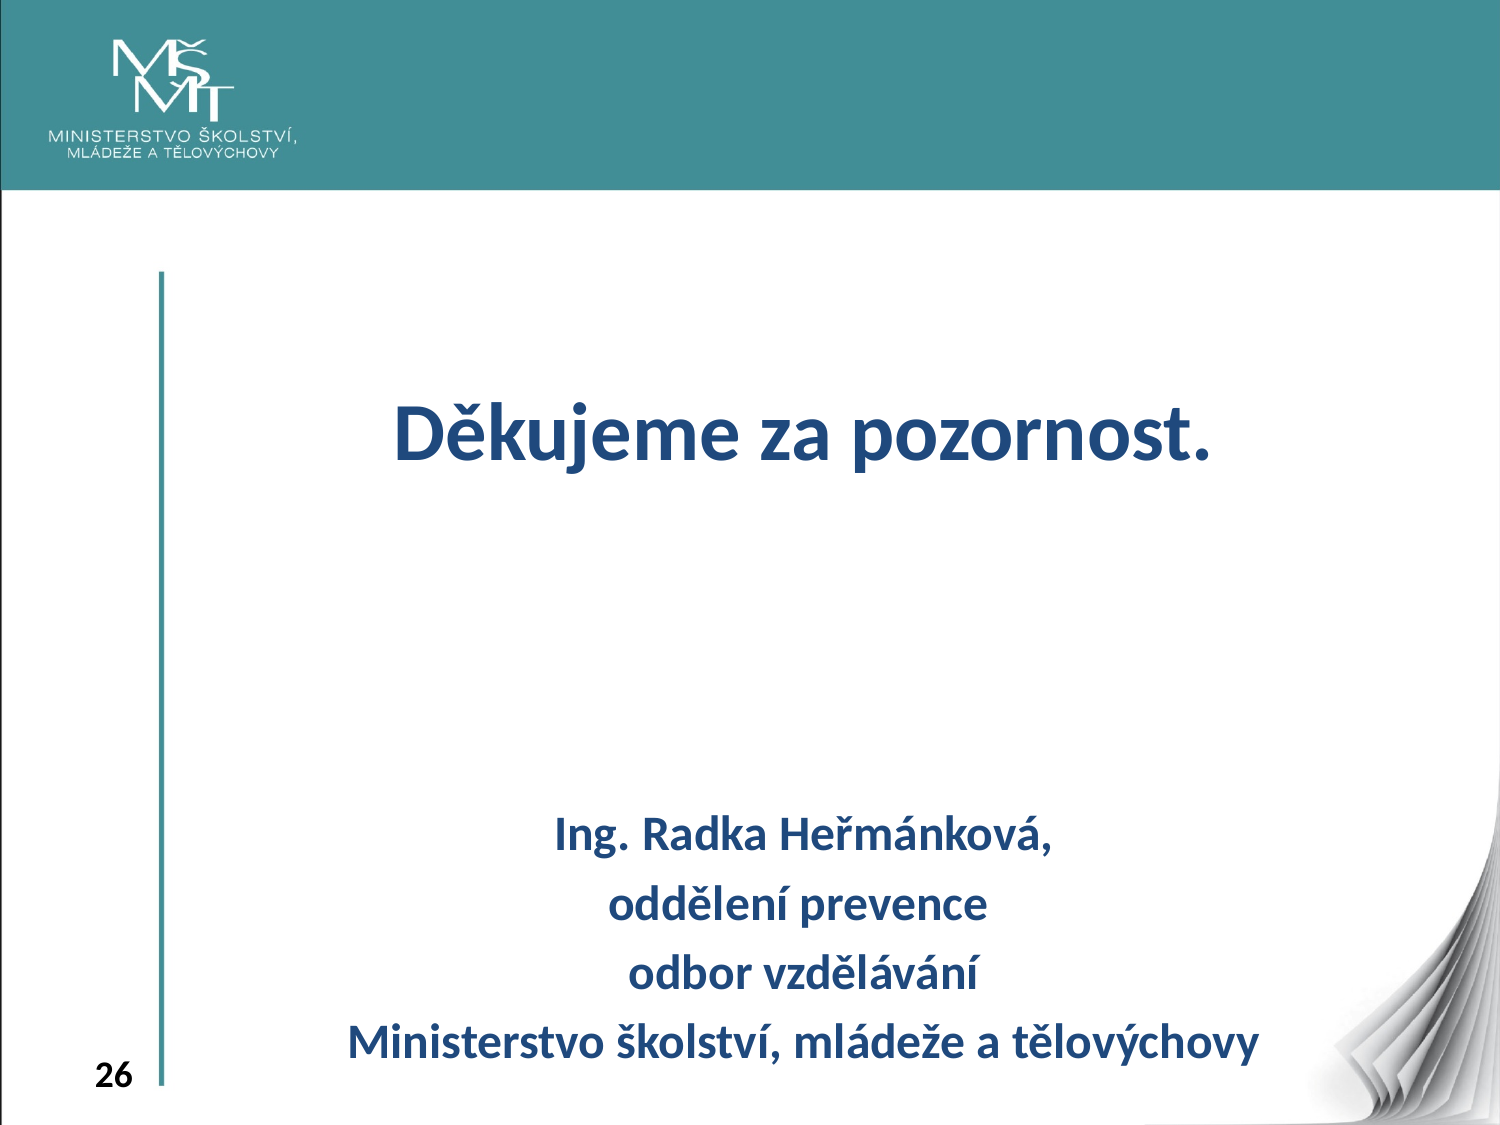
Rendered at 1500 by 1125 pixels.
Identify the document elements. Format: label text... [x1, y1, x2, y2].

list Děkujeme za pozornost. Ing. Radka Heřmánková, oddělení prevence odbor vzdělávání Ministerstvo školství, mládeže a tělovýchovy [183, 255, 1425, 1083]
picture [0, 0, 1500, 1125]
